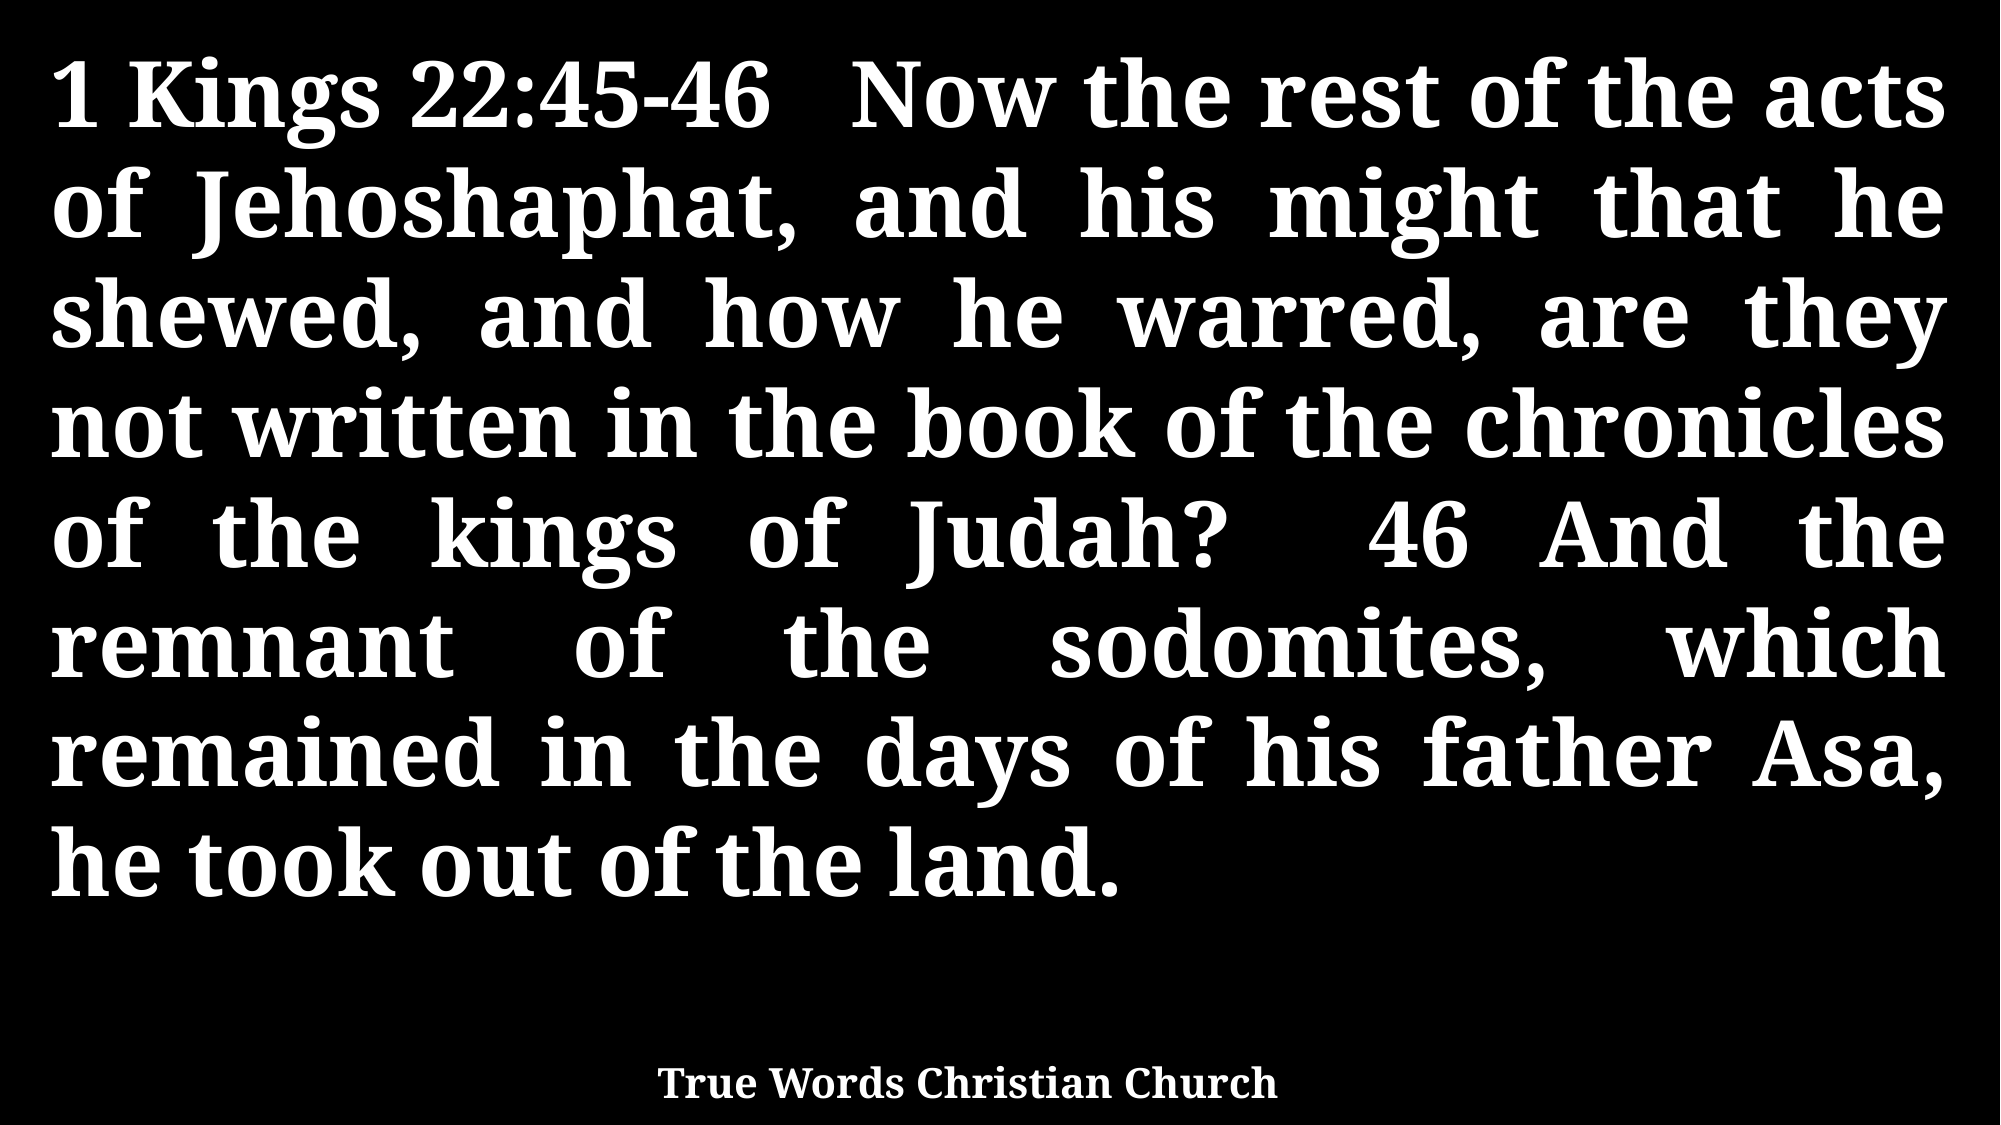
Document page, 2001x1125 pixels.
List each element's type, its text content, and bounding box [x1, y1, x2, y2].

text_box 1 Kings 22:45-46 Now the rest of the acts of Jehoshaphat, and his might that he shewed, and how he warred, are they not written in the book of the chronicles of the kings of Judah? 46 And the remnant of the sodomites, which remained in the days of his father Asa, he took out of the land. [35, 28, 1965, 923]
text_box True Words Christian Church [642, 1049, 1294, 1114]
